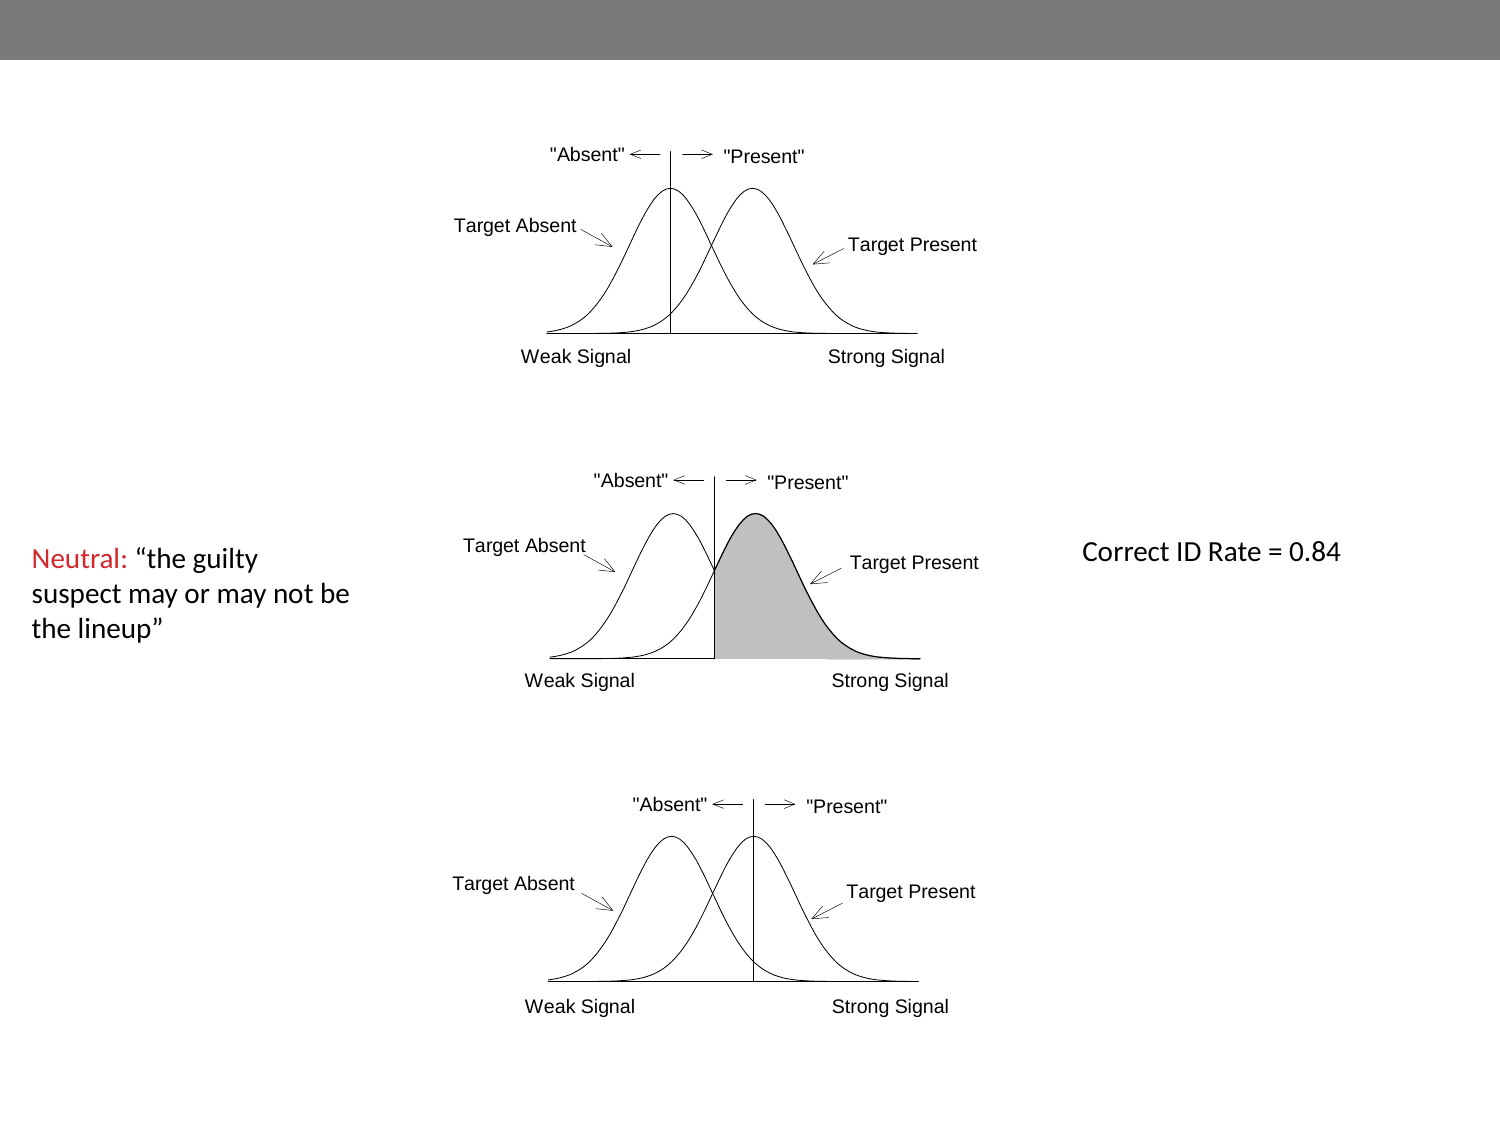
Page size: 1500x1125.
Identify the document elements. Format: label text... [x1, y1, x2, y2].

text_box Neutral: “the guilty suspect may or may not be the lineup” [16, 532, 370, 653]
picture [449, 119, 982, 1021]
text_box Correct ID Rate = 0.84 [1067, 524, 1424, 575]
